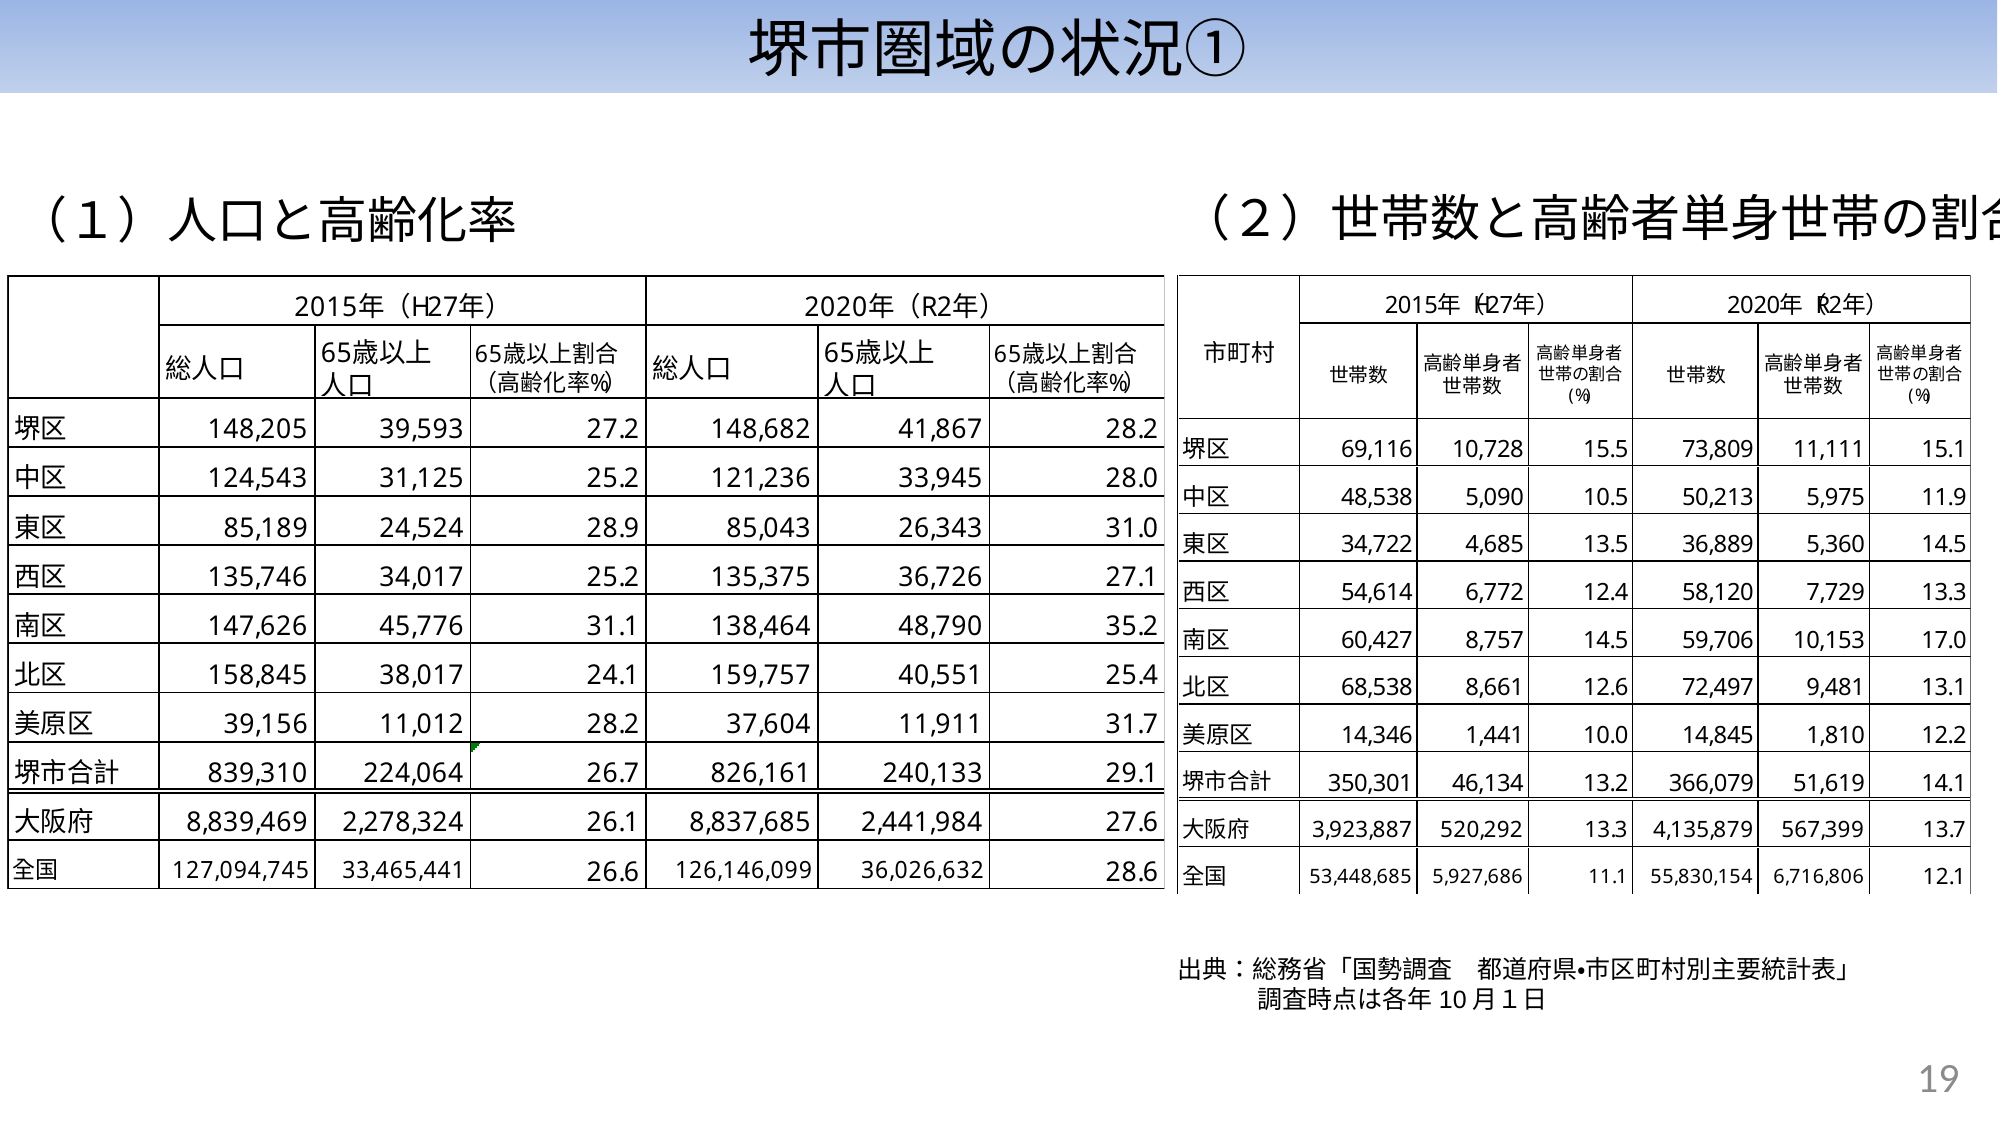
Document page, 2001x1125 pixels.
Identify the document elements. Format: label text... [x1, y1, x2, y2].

slide_number 18 [1507, 1045, 1975, 1106]
text_box 堺市圏域の状況① [0, 0, 1998, 93]
picture [1176, 274, 1972, 896]
text_box 出典：総務省「国勢調査 都道府県・市区町村別主要統計表」 調査時点は各年10月１日 [1162, 945, 2000, 1021]
text_box （２）世帯数と高齢者単身世帯の割合 [1165, 179, 2000, 255]
picture [7, 274, 1167, 891]
text_box （１）人口と高齢化率 [2, 181, 963, 256]
